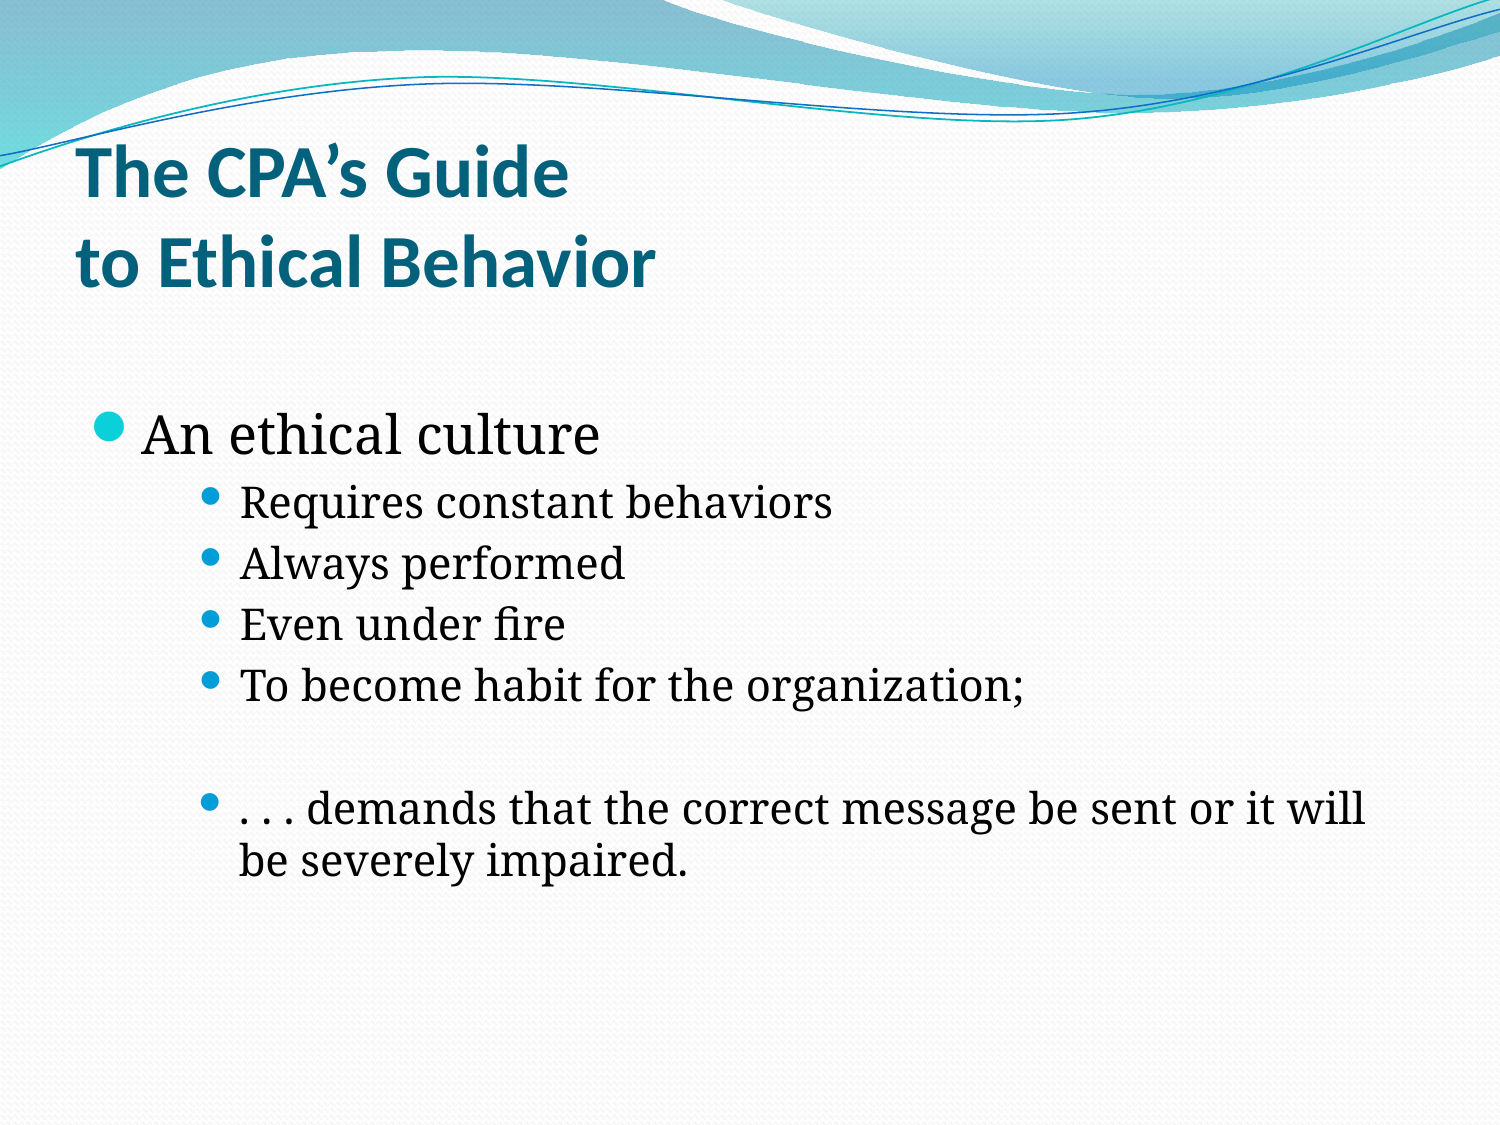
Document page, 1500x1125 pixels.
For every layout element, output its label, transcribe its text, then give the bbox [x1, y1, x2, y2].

title The CPA’s Guide to Ethical Behavior [75, 115, 1425, 303]
list An ethical culture Requires constant behaviors Always performed Even under fire To become habit for the organization; . . . demands that the correct message be sent or it will be severely impaired. [75, 317, 1425, 1038]
